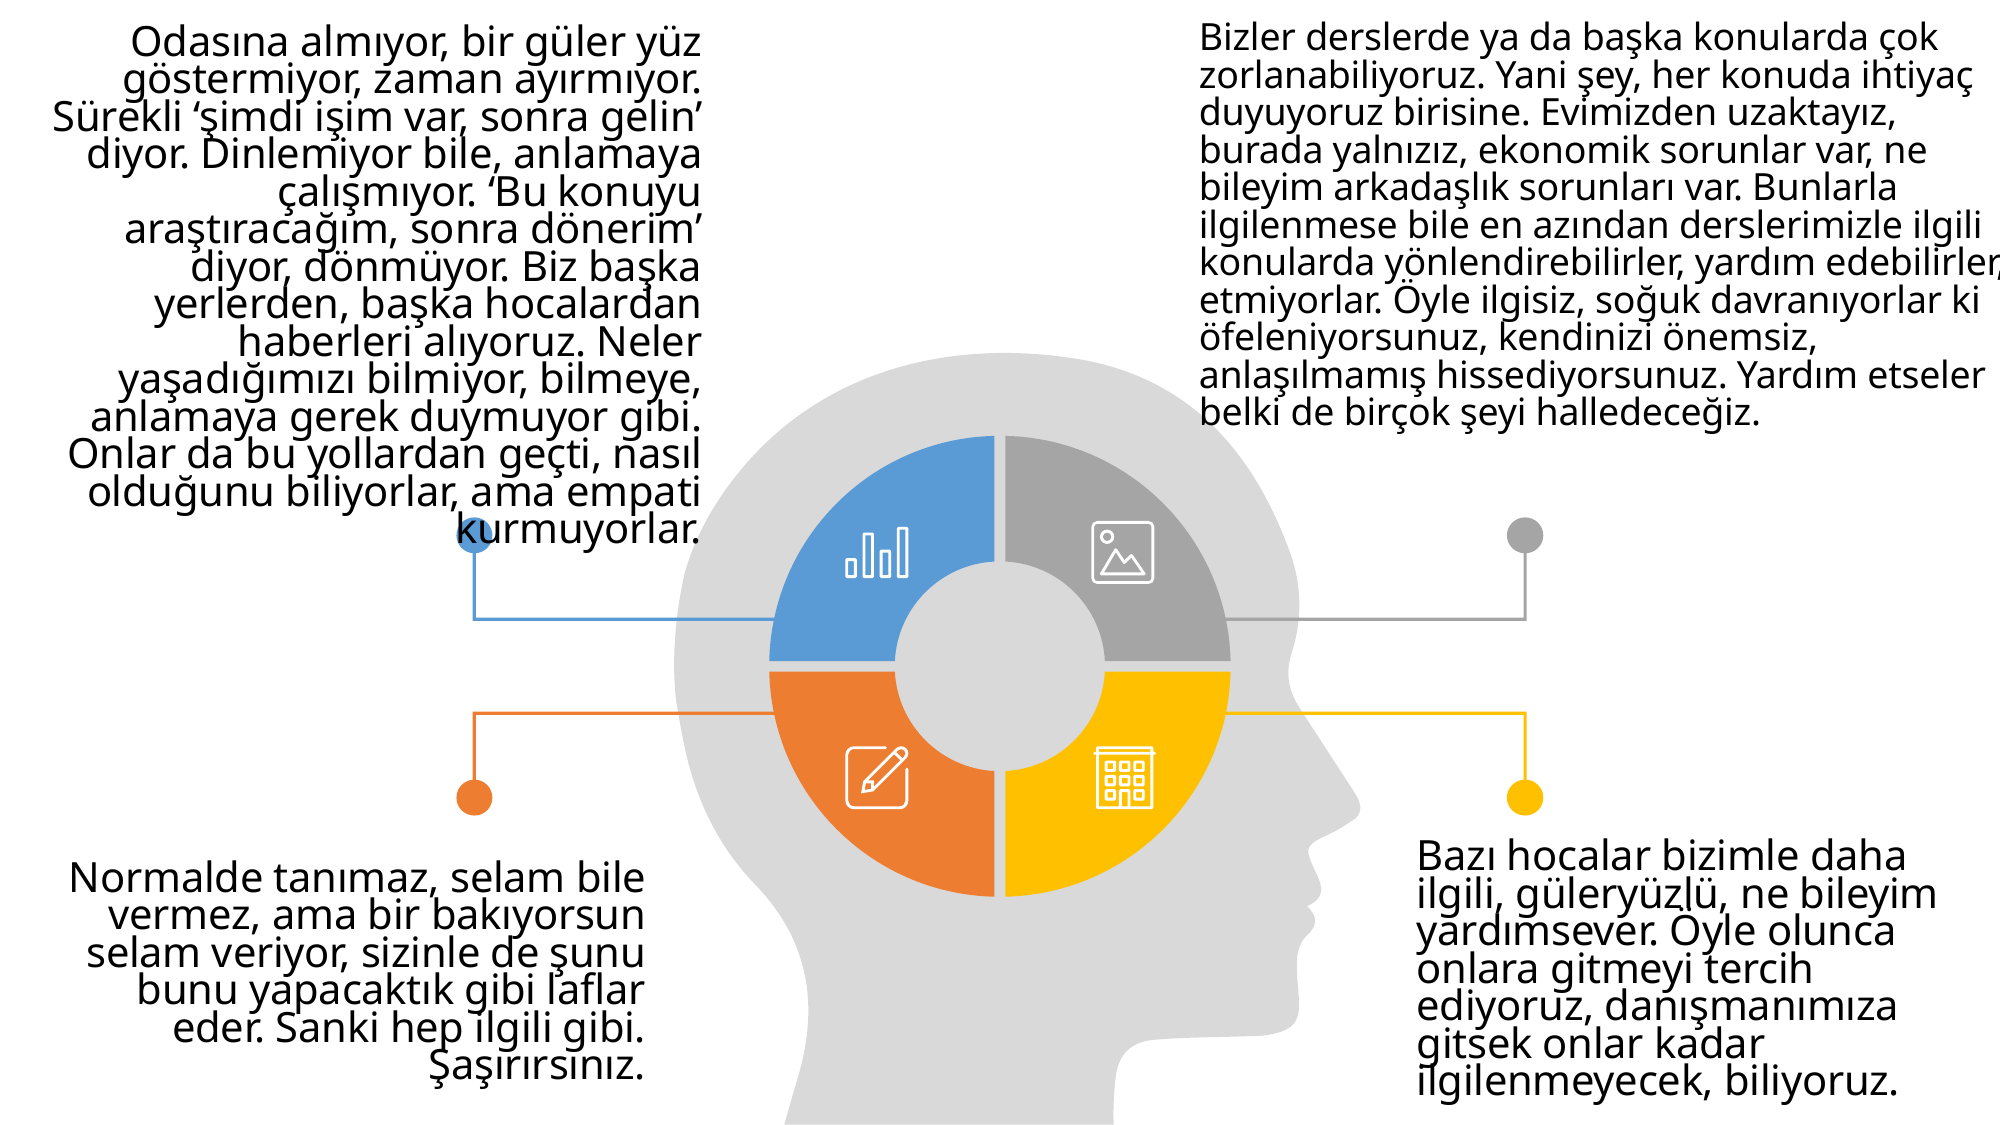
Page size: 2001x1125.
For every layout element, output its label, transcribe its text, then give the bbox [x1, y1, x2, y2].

text_box [1215, 711, 1527, 779]
text_box [472, 560, 785, 621]
text_box [1506, 779, 1544, 816]
text_box [1215, 554, 1527, 621]
text_box [1506, 517, 1544, 554]
text_box Bazı hocalar bizimle daha ilgili, güleryüzlü, ne bileyim yardımsever. Öyle olunca onlara gitmeyi tercih ediyoruz, danışmanımıza gitsek onlar kadar ilgilenmeyecek, biliyoruz. [1401, 834, 1961, 1112]
text_box [862, 532, 874, 579]
text_box [1005, 435, 1231, 662]
text_box [845, 746, 909, 810]
text_box [1091, 520, 1155, 584]
text_box Bizler derslerde ya da başka konularda çok zorlanabiliyoruz. Yani şey, her konuda ihtiyaç duyuyoruz birisine. Evimizden uzaktayız, burada yalnızız, ekonomik sorunlar var, ne bileyim arkadaşlık sorunları var. Bunlarla ilgilenmese bile en azından derslerimizle ilgili konularda yönlendirebilirler, yardım edebilirler, etmiyorlar. Öyle ilgisiz, soğuk davranıyorlar ki öfeleniyorsunuz, kendinizi önemsiz, anlaşılmamış hissediyorsunuz. Yardım etseler belki de birçok şeyi halledeceğiz. [1184, 13, 2000, 441]
text_box [1093, 746, 1157, 810]
text_box [674, 352, 1361, 1125]
text_box Odasına almıyor, bir güler yüz göstermiyor, zaman ayırmıyor. Sürekli ‘şimdi işim var, sonra gelin’ diyor. Dinlemiyor bile, anlamaya çalışmıyor. ‘Bu konuyu araştıracağım, sonra dönerim’ diyor, dönmüyor. Biz başka yerlerden, başka hocalardan haberleri alıyoruz. Neler yaşadığımızı bilmiyor, bilmeye, anlamaya gerek duymuyor gibi. Onlar da bu yollardan geçti, nasıl olduğunu biliyorlar, ama empati kurmuyorlar. [21, 19, 717, 560]
text_box [472, 711, 785, 779]
text_box [845, 558, 857, 579]
text_box Normalde tanımaz, selam bile vermez, ama bir bakıyorsun selam veriyor, sizinle de şunu bunu yapacaktık gibi laflar eder. Sanki hep ilgili gibi. Şaşırırsınız. [50, 855, 661, 1096]
text_box [896, 526, 909, 579]
text_box [769, 671, 995, 897]
text_box [1005, 671, 1231, 897]
text_box [456, 779, 493, 816]
text_box [769, 435, 995, 662]
text_box [879, 549, 892, 579]
